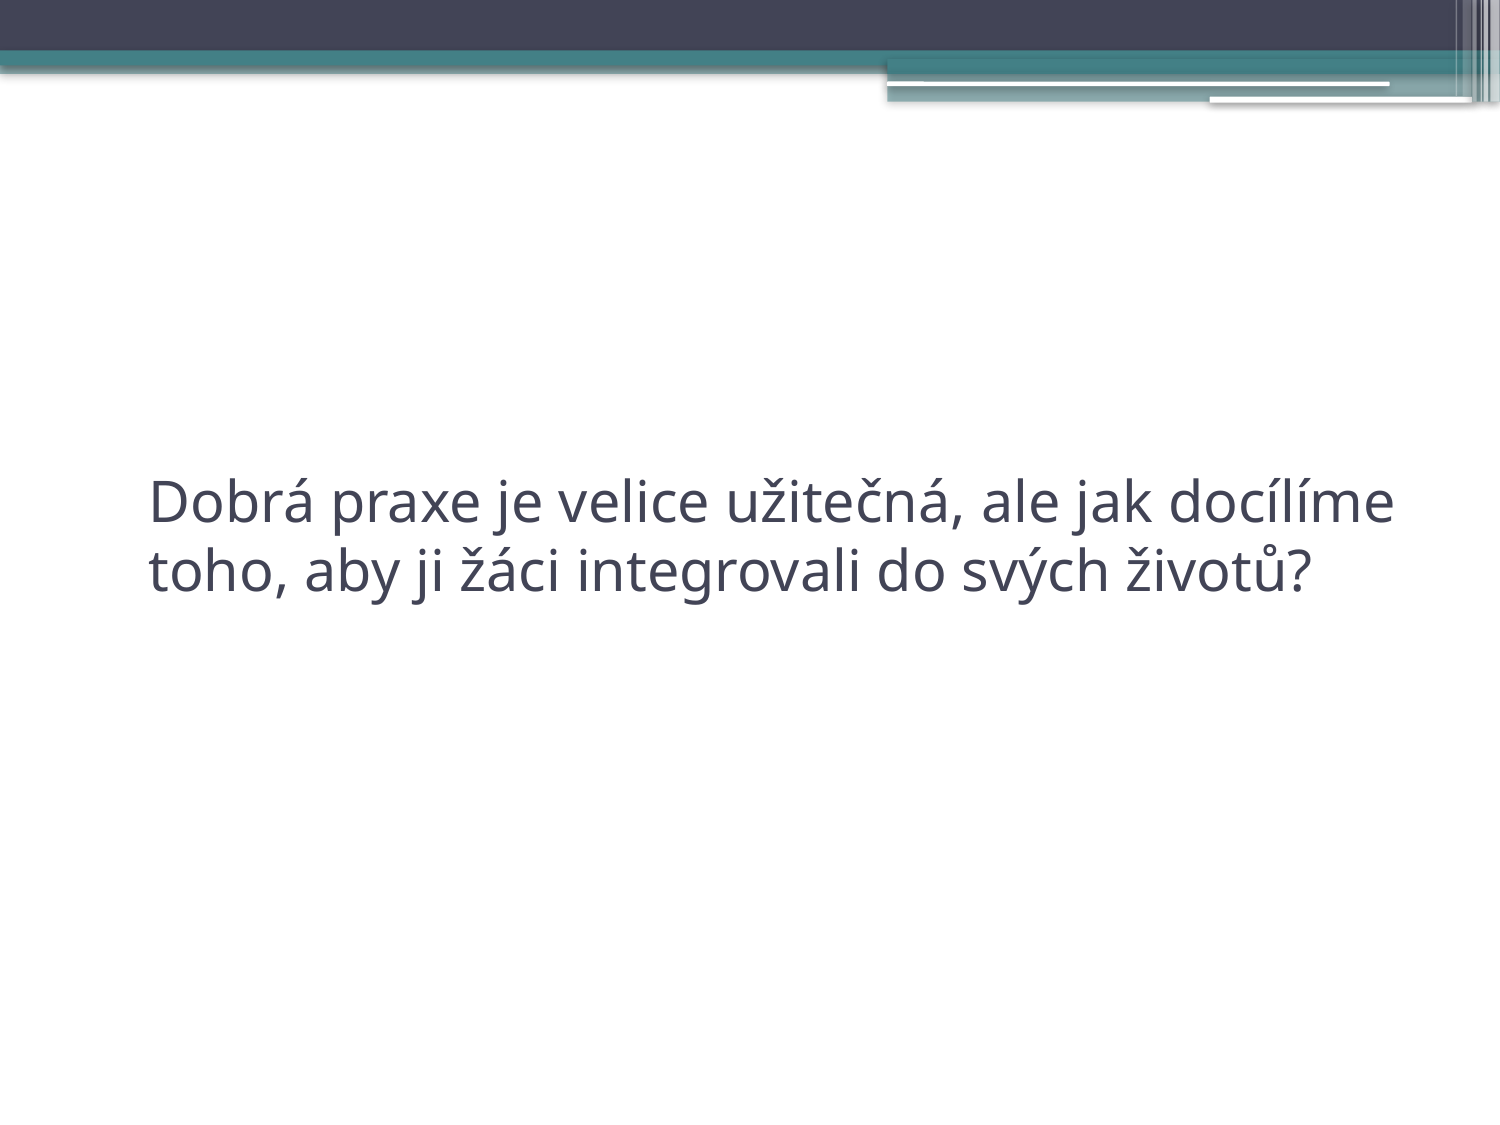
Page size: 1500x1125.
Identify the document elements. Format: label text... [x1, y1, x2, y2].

title Dobrá praxe je velice užitečná, ale jak docílíme toho, aby ji žáci integrovali do svých životů? [133, 452, 1428, 616]
